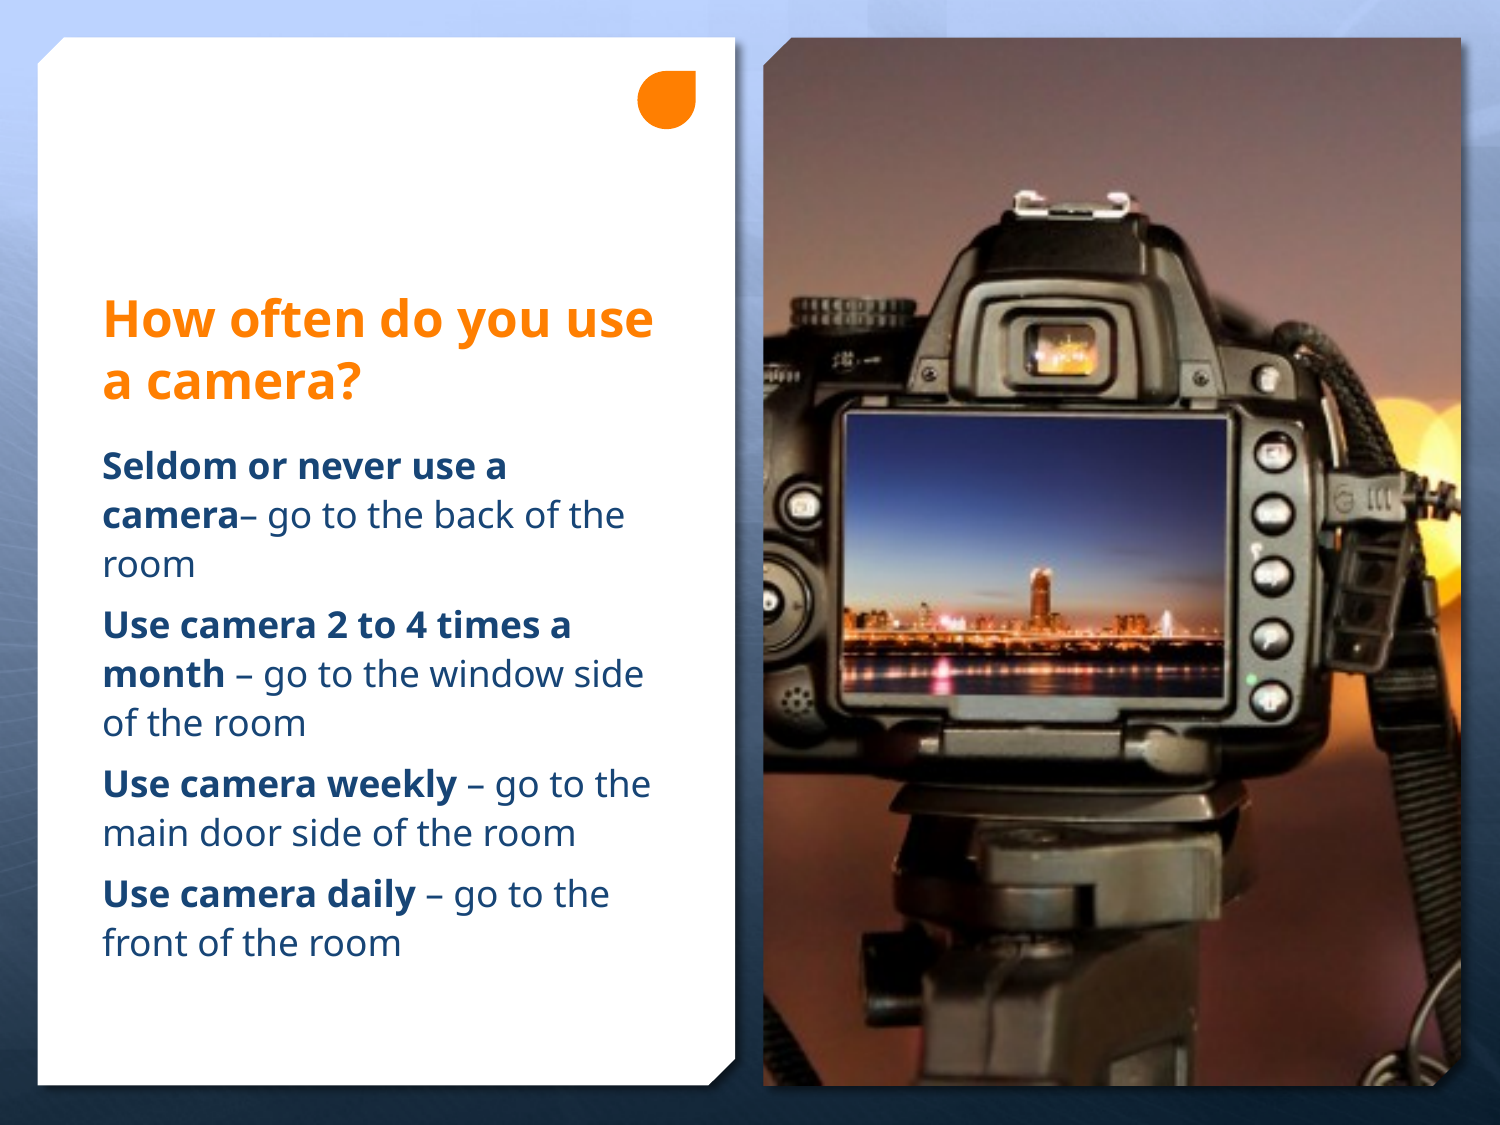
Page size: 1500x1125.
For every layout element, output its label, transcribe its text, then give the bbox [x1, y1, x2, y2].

list Seldom or never use a camera– go to the back of the room Use camera 2 to 4 times a month – go to the window side of the room Use camera weekly – go to the main door side of the room Use camera daily – go to the front of the room [86, 430, 687, 974]
title How often do you use a camera? [86, 278, 687, 430]
picture [762, 36, 1462, 1087]
